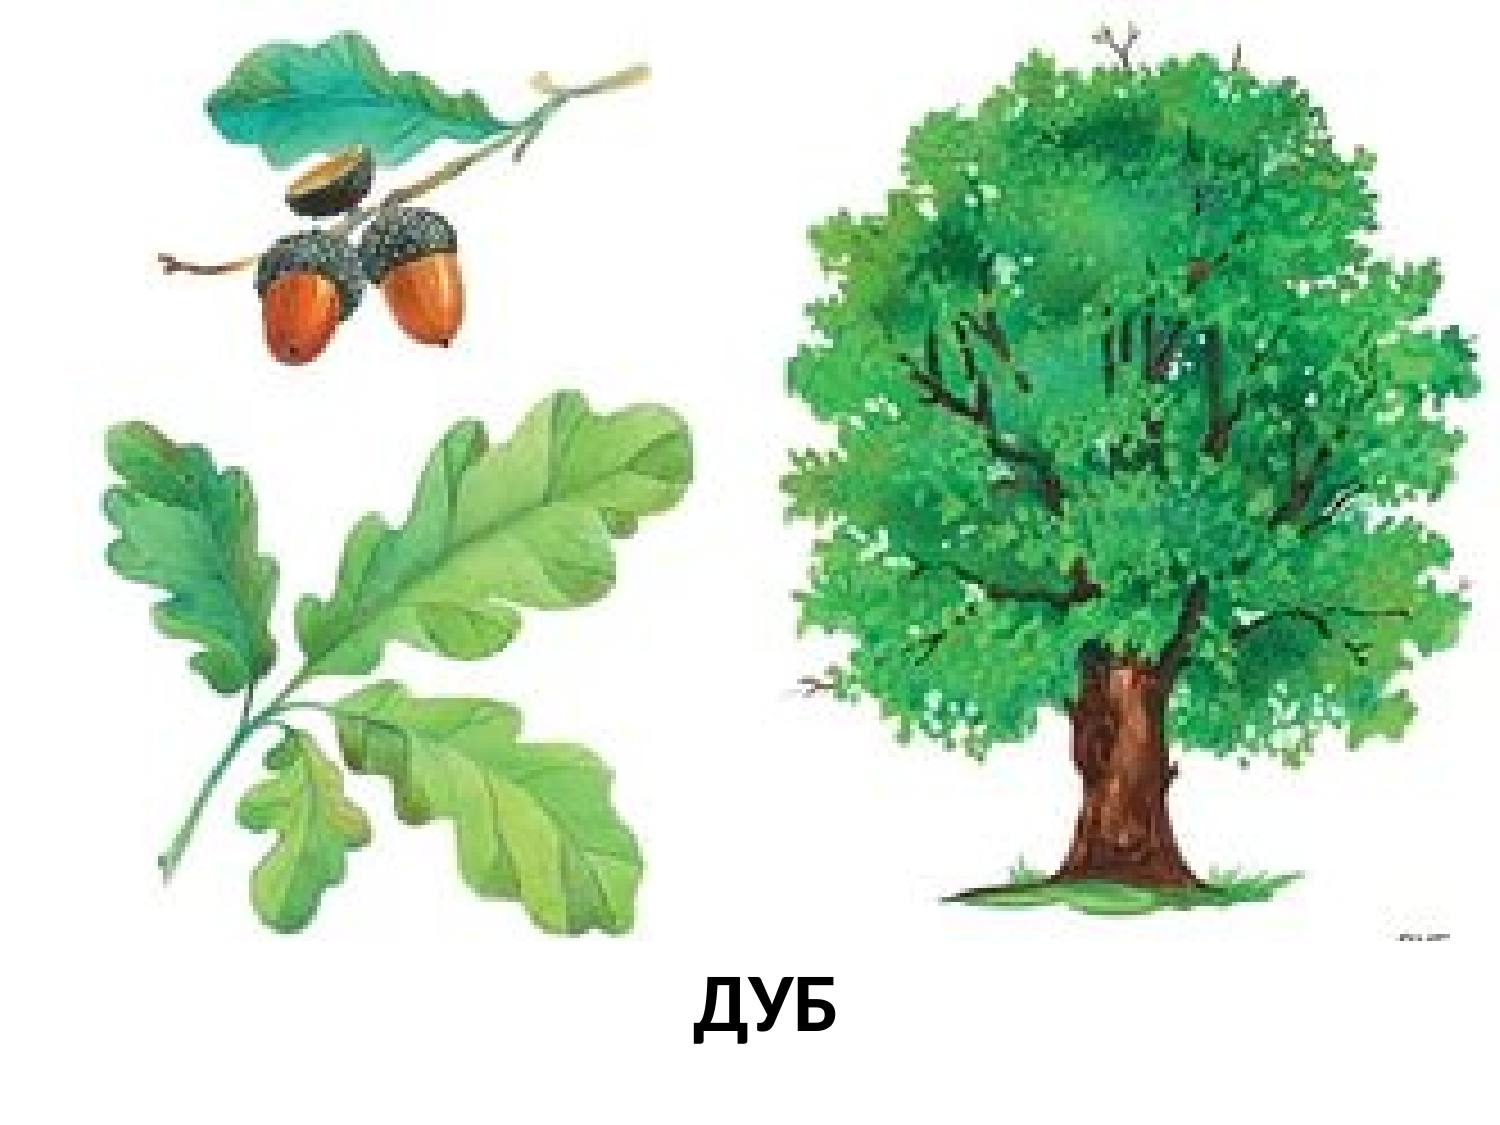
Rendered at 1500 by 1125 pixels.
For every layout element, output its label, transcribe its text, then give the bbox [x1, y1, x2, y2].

text_box ДУБ [679, 949, 857, 1056]
picture [0, 0, 1500, 941]
